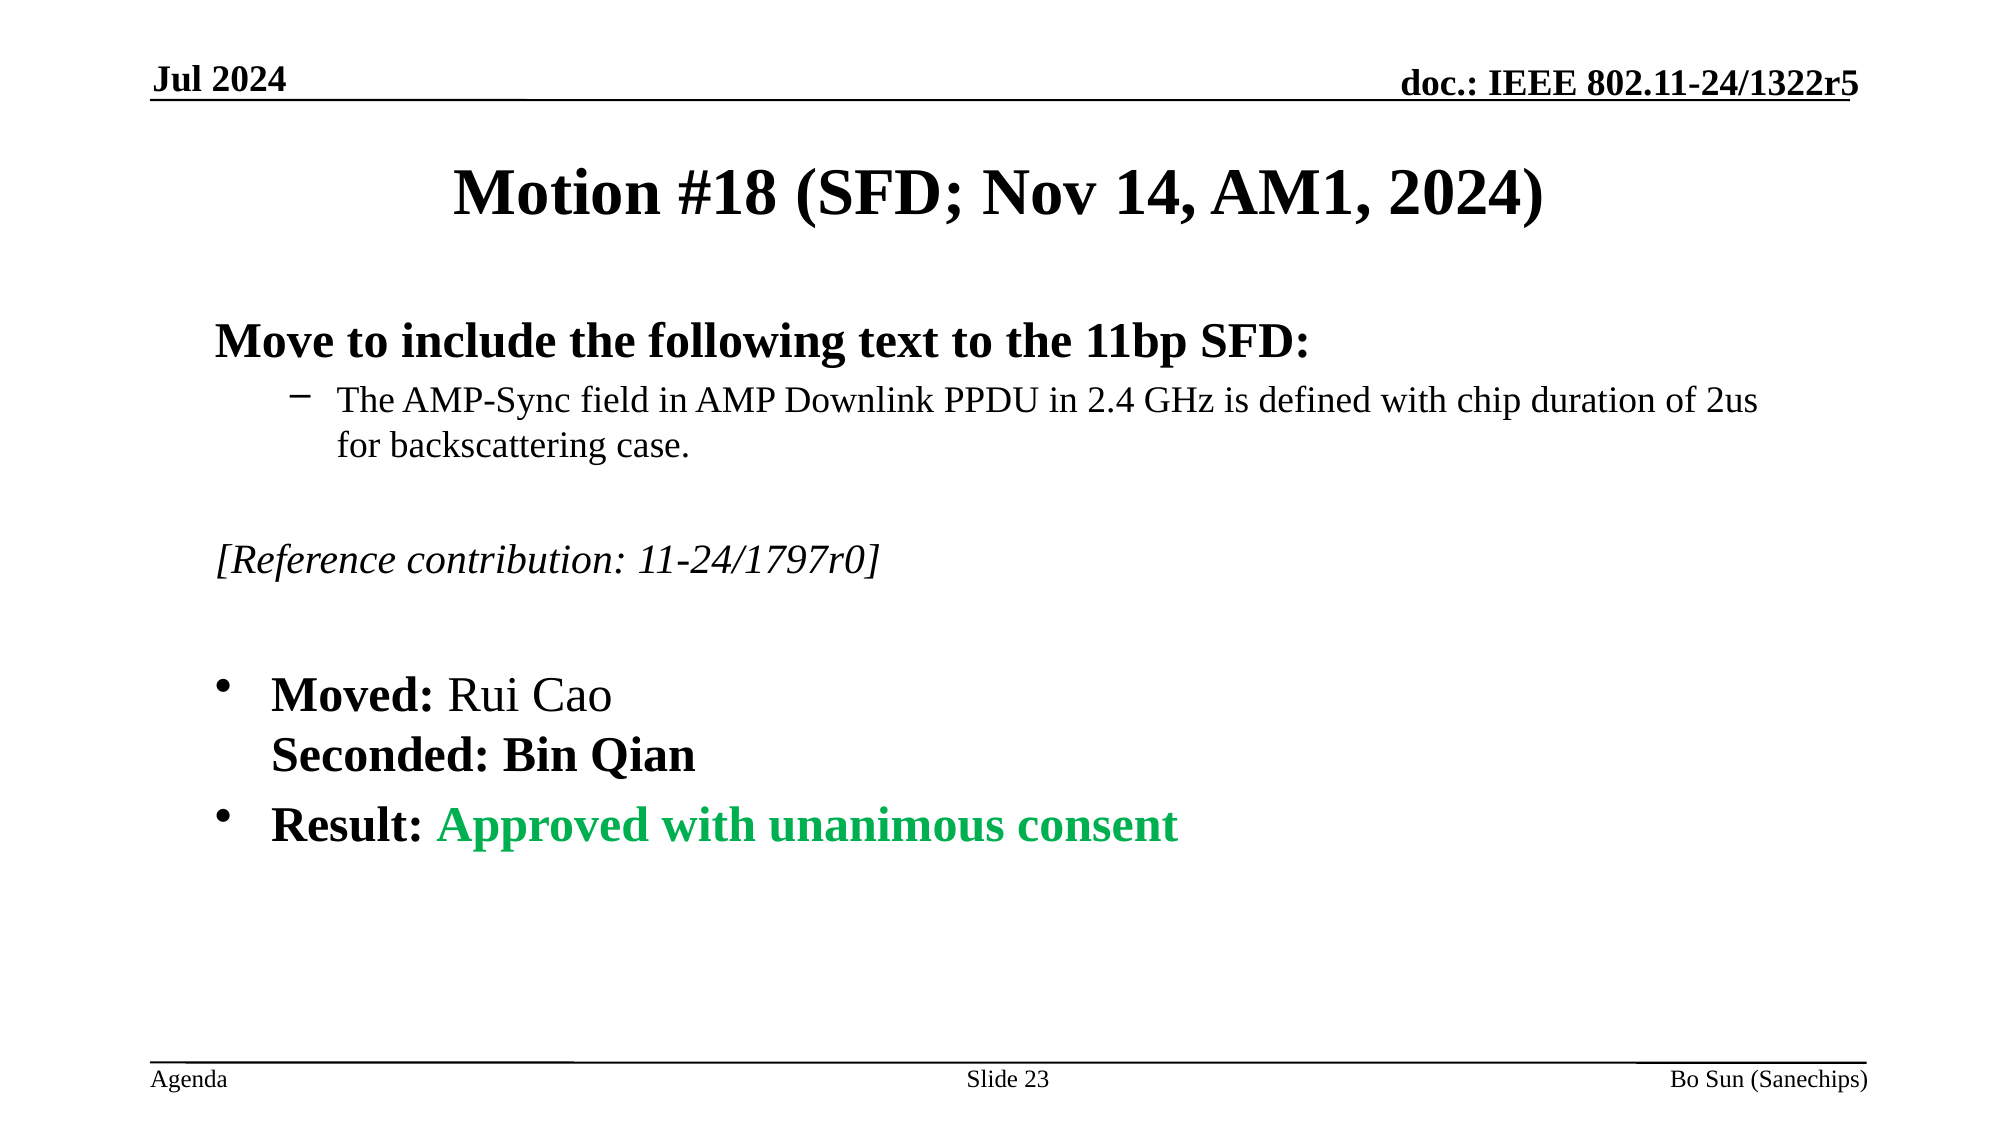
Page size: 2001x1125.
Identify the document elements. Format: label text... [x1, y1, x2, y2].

text_box Move to include the following text to the 11bp SFD: The AMP-Sync field in AMP Downlink PPDU in 2.4 GHz is defined with chip duration of 2us for backscattering case. [Reference contribution: 11-24/1797r0] Moved: Rui Cao Seconded: Bin Qian Result: Approved with unanimous consent [200, 299, 1800, 1050]
text_box Motion #18 (SFD; Nov 14, AM1, 2024) [200, 100, 1800, 276]
slide_number Slide 23 [949, 1061, 1067, 1123]
footer Bo Sun (Sanechips) [1171, 1061, 1869, 1093]
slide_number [152, 54, 563, 100]
